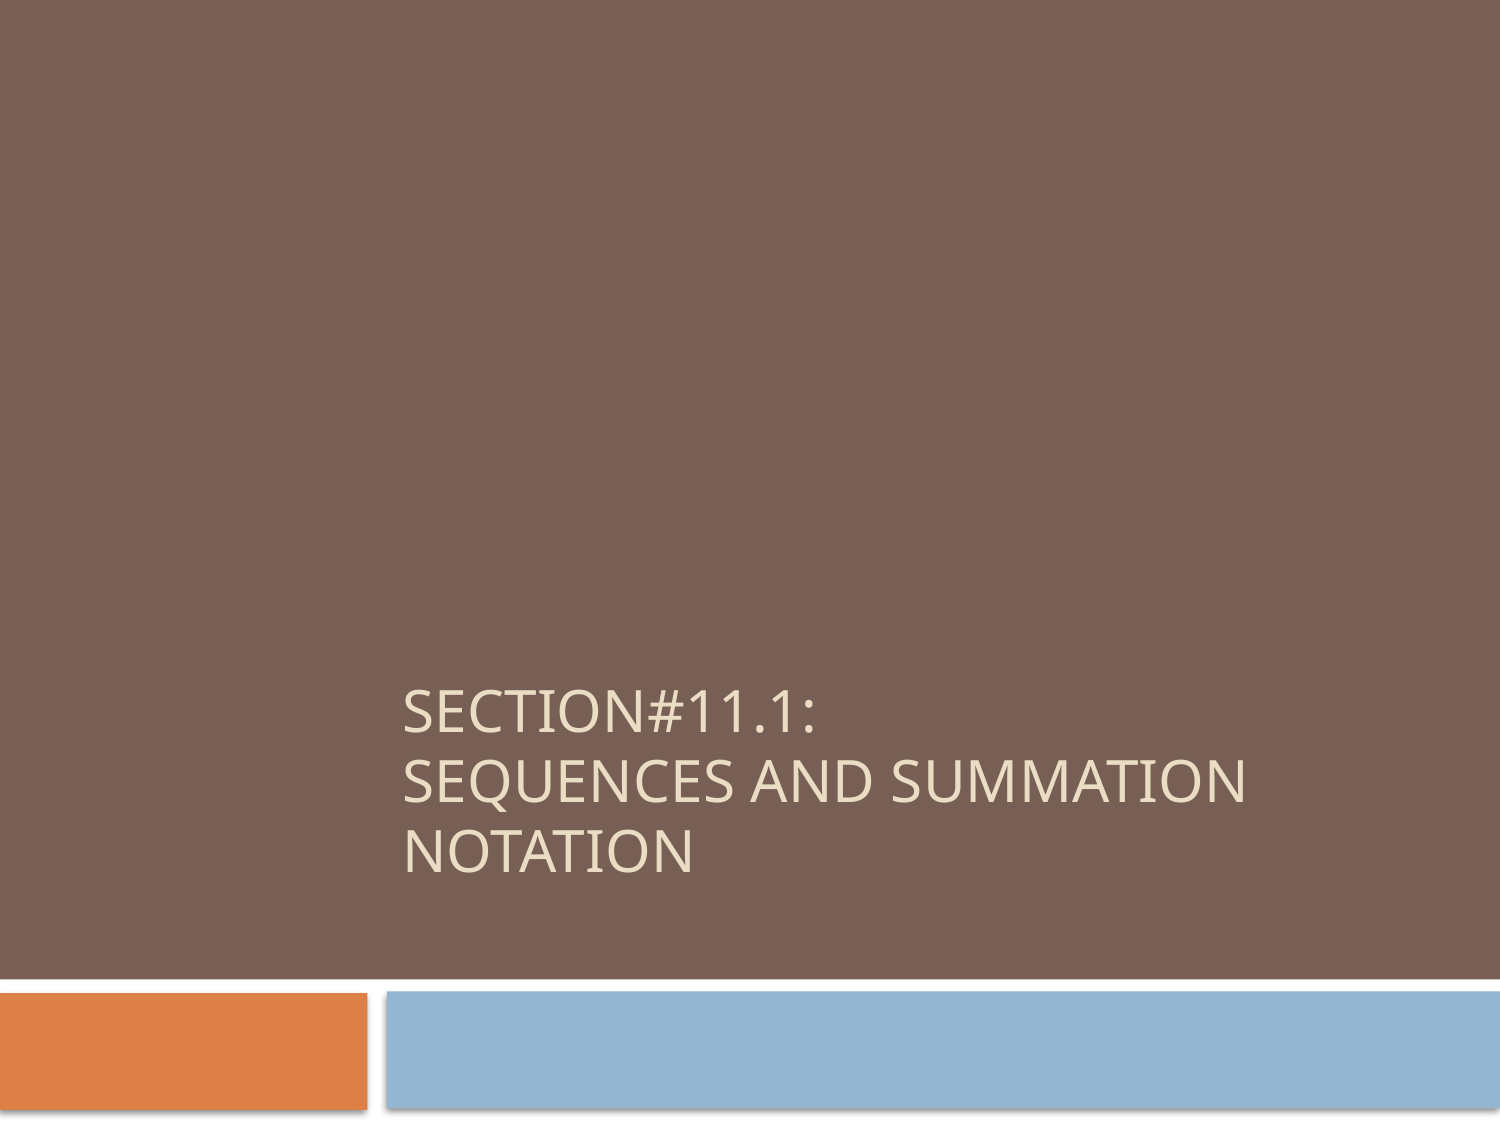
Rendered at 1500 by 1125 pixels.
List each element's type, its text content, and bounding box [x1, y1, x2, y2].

title Section#11.1: Sequences and Summation Notation [387, 662, 1450, 963]
